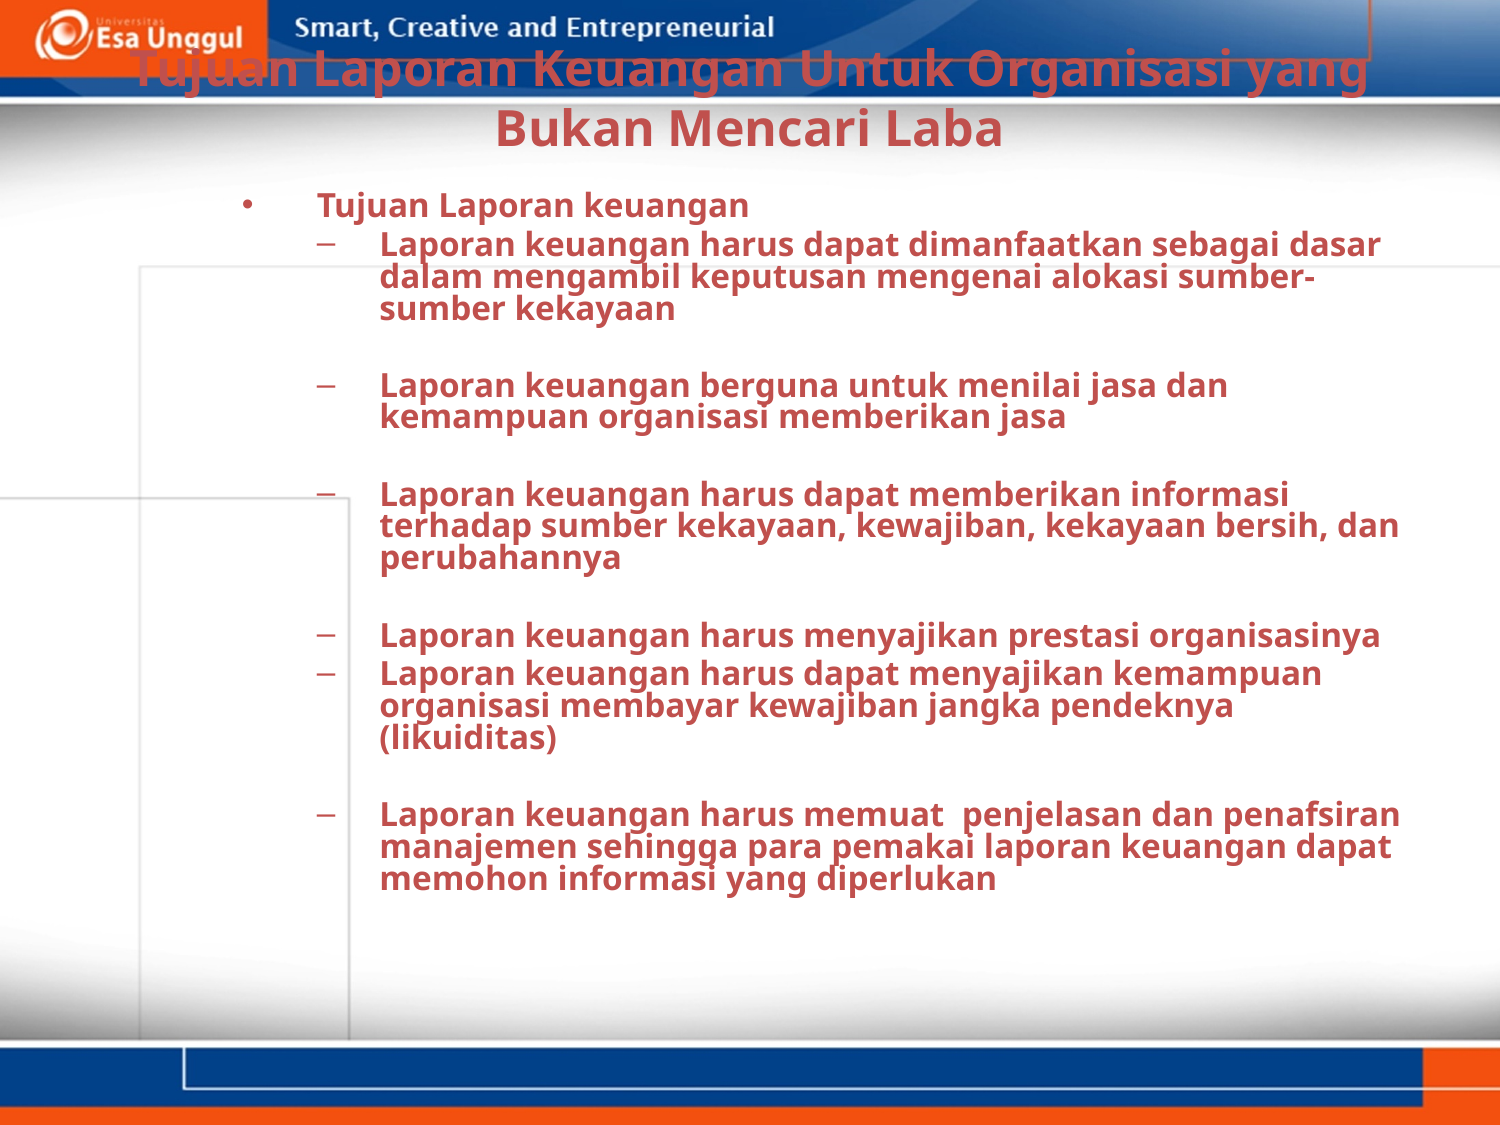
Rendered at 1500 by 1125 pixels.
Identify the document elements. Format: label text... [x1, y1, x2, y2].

picture [0, 0, 1500, 1125]
title Tujuan Laporan Keuangan Untuk Organisasi yang Bukan Mencari Laba [75, 45, 1425, 208]
list Tujuan Laporan keuangan Laporan keuangan harus dapat dimanfaatkan sebagai dasar dalam mengambil keputusan mengenai alokasi sumber-sumber kekayaan Laporan keuangan berguna untuk menilai jasa dan kemampuan organisasi memberikan jasa Laporan keuangan harus dapat memberikan informasi terhadap sumber kekayaan, kewajiban, kekayaan bersih, dan perubahannya Laporan keuangan harus menyajikan prestasi organisasinya Laporan keuangan harus dapat menyajikan kemampuan organisasi membayar kewajiban jangka pendeknya (likuiditas) Laporan keuangan harus memuat penjelasan dan penafsiran manajemen sehingga para pemakai laporan keuangan dapat memohon informasi yang diperlukan [76, 184, 1427, 964]
